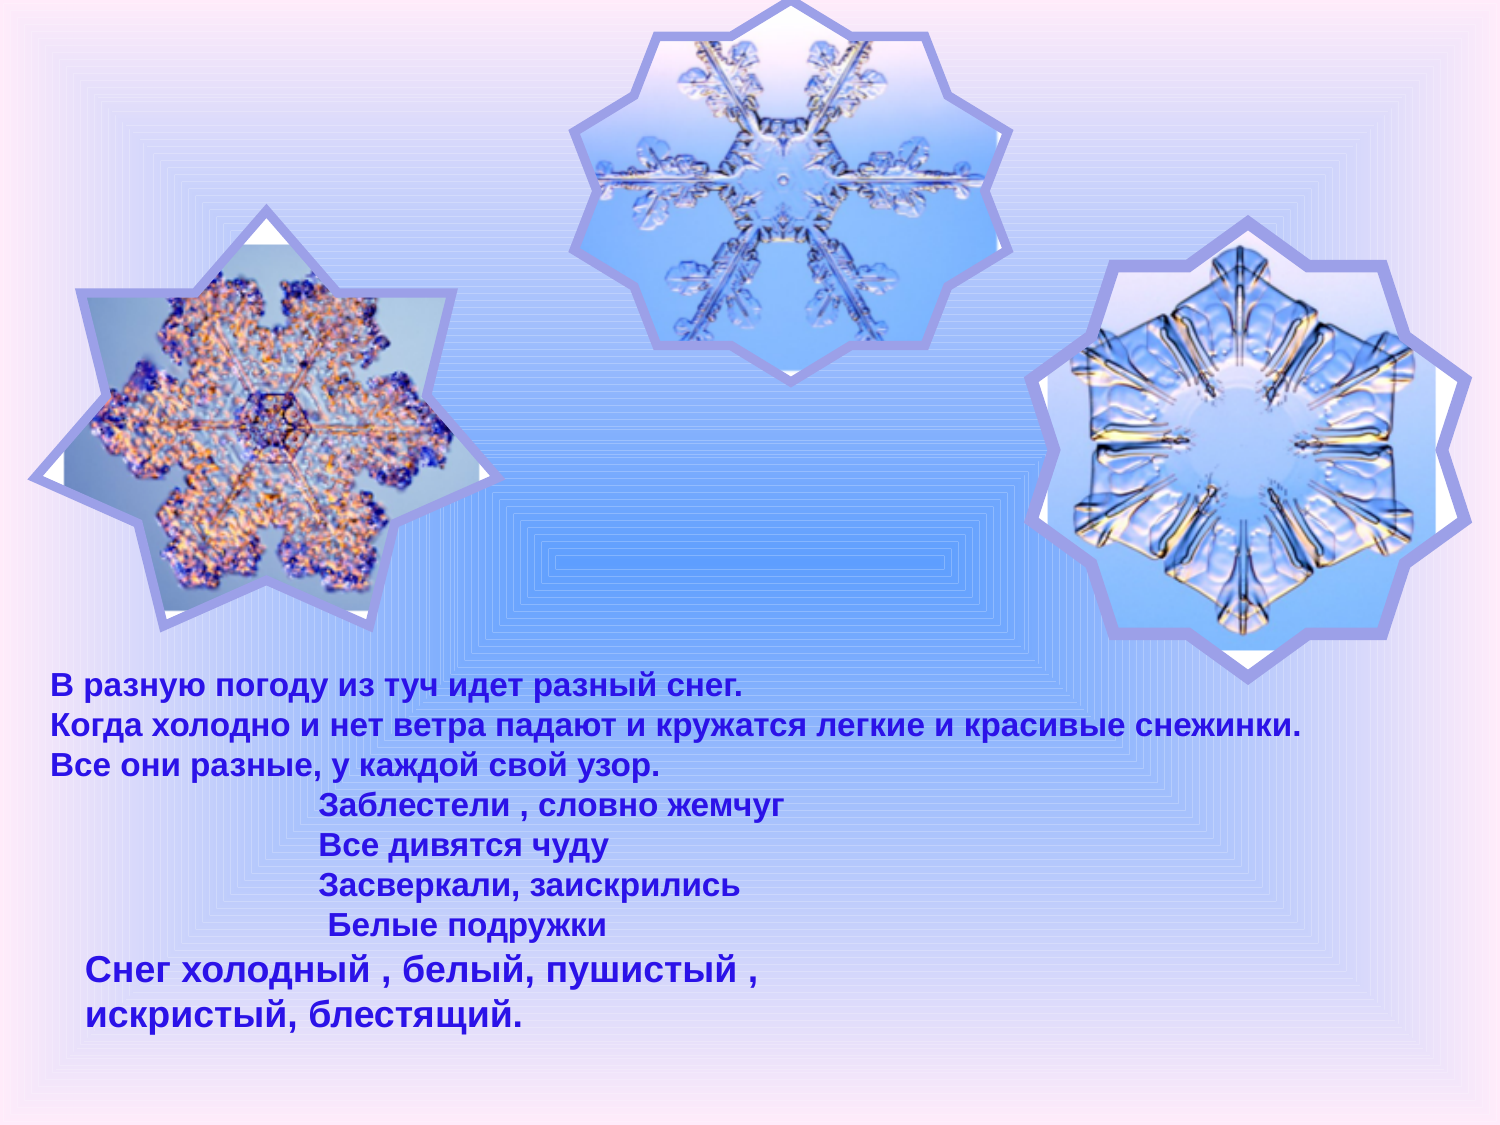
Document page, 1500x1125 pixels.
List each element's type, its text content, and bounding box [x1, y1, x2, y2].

picture [1030, 222, 1466, 678]
picture [573, 0, 1008, 383]
text_box В разную погоду из туч идет разный снег. Когда холодно и нет ветра падают и кружатся легкие и красивые снежинки. Все они разные, у каждой свой узор. Заблестели , словно жемчуг Все дивятся чуду Засверкали, заискрились Белые подружки [35, 656, 1500, 991]
text_box Снег холодный , белый, пушистый , искристый, блестящий. [70, 937, 821, 1043]
picture [34, 210, 499, 627]
